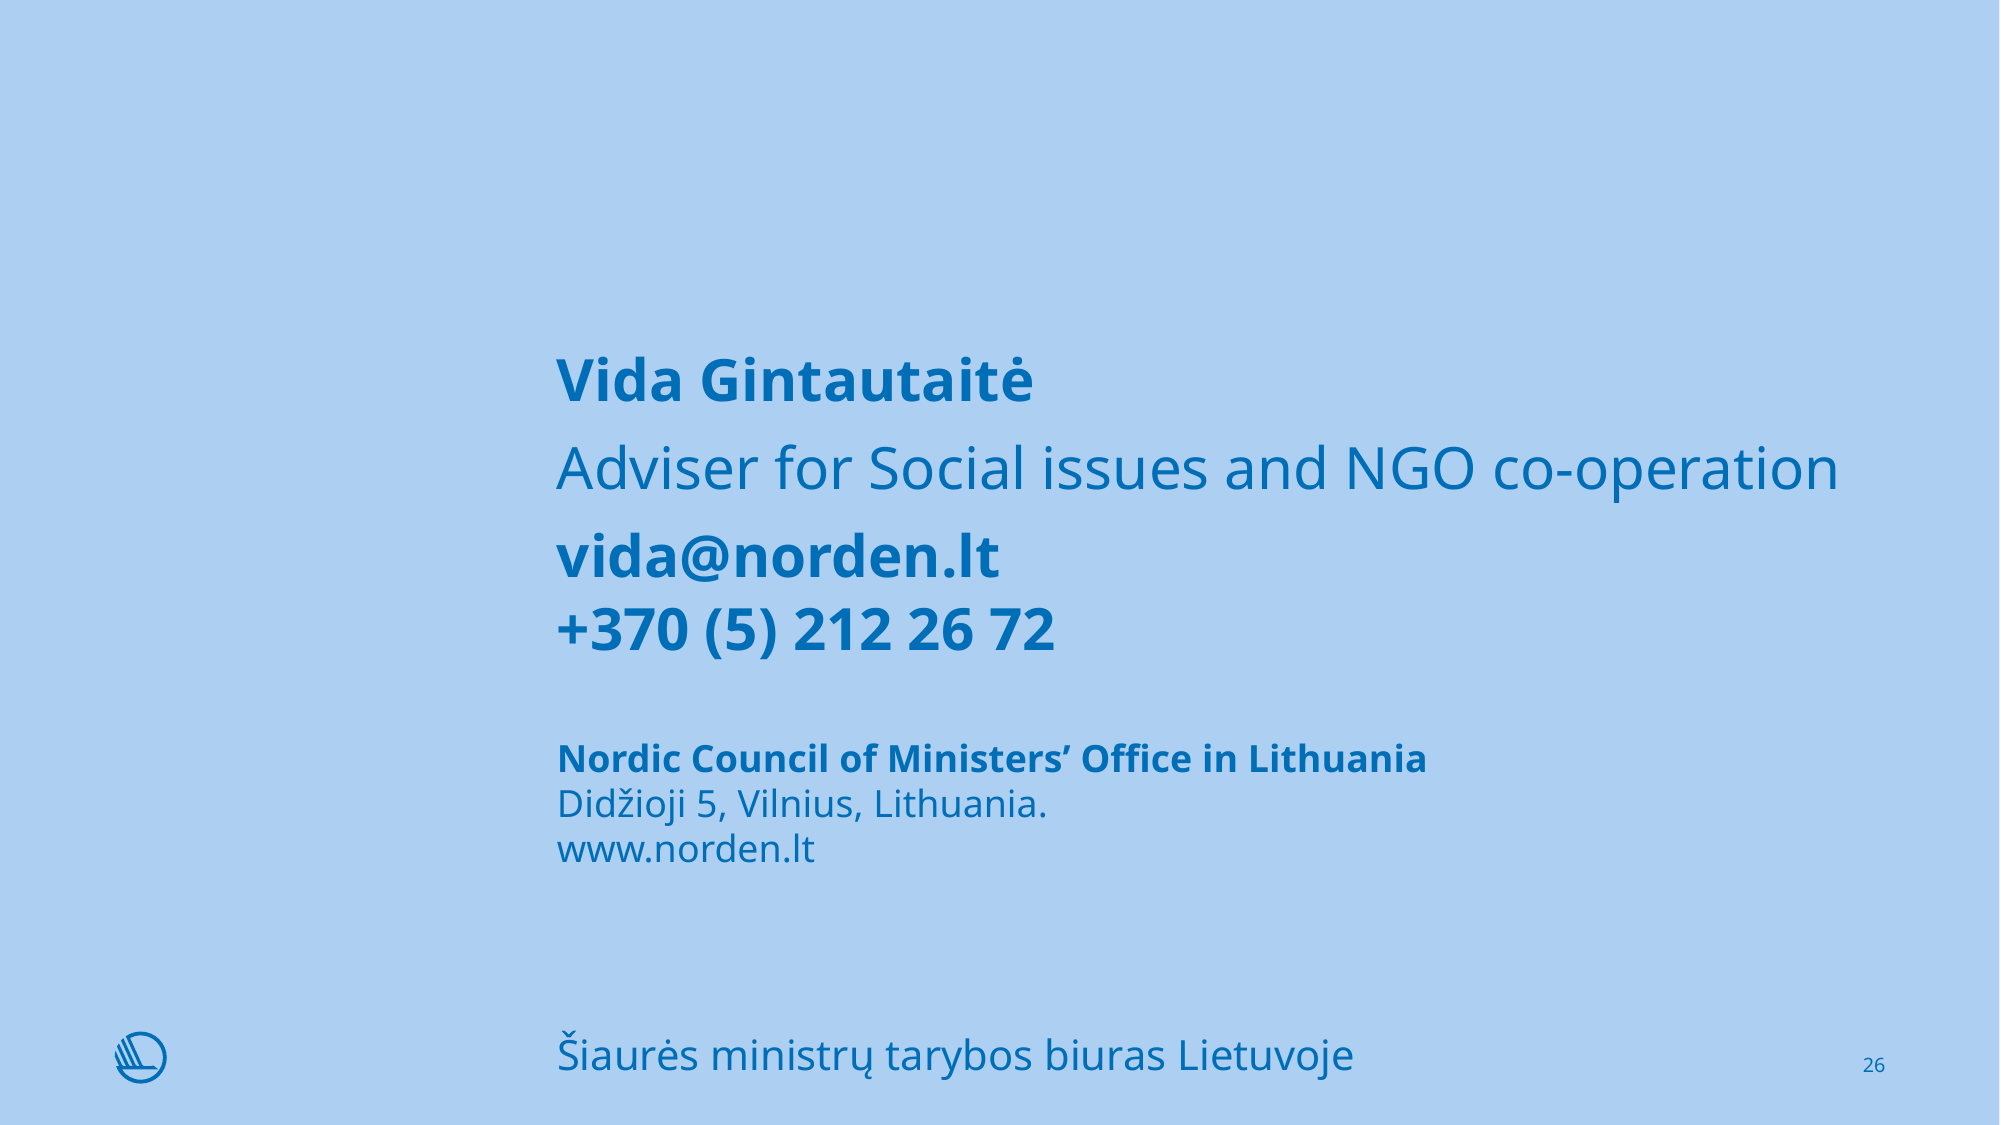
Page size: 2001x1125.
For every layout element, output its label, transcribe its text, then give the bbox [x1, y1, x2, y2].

list Didžioji 5, Vilnius, Lithuania. [556, 780, 1886, 835]
footer Šiaurės ministrų tarybos biuras Lietuvoje [557, 1042, 1442, 1080]
list Adviser for Social issues and NGO co-operation [556, 431, 1886, 505]
slide_number 26 [1442, 1042, 1886, 1080]
list vida@norden.lt [556, 519, 1886, 591]
list +370 (5) 212 26 72 [556, 591, 1886, 672]
list Vida Gintautaitė [556, 314, 1886, 413]
list Nordic Council of Ministers’ Office in Lithuania [556, 726, 1886, 780]
text_box www.norden.lt [556, 825, 1222, 871]
